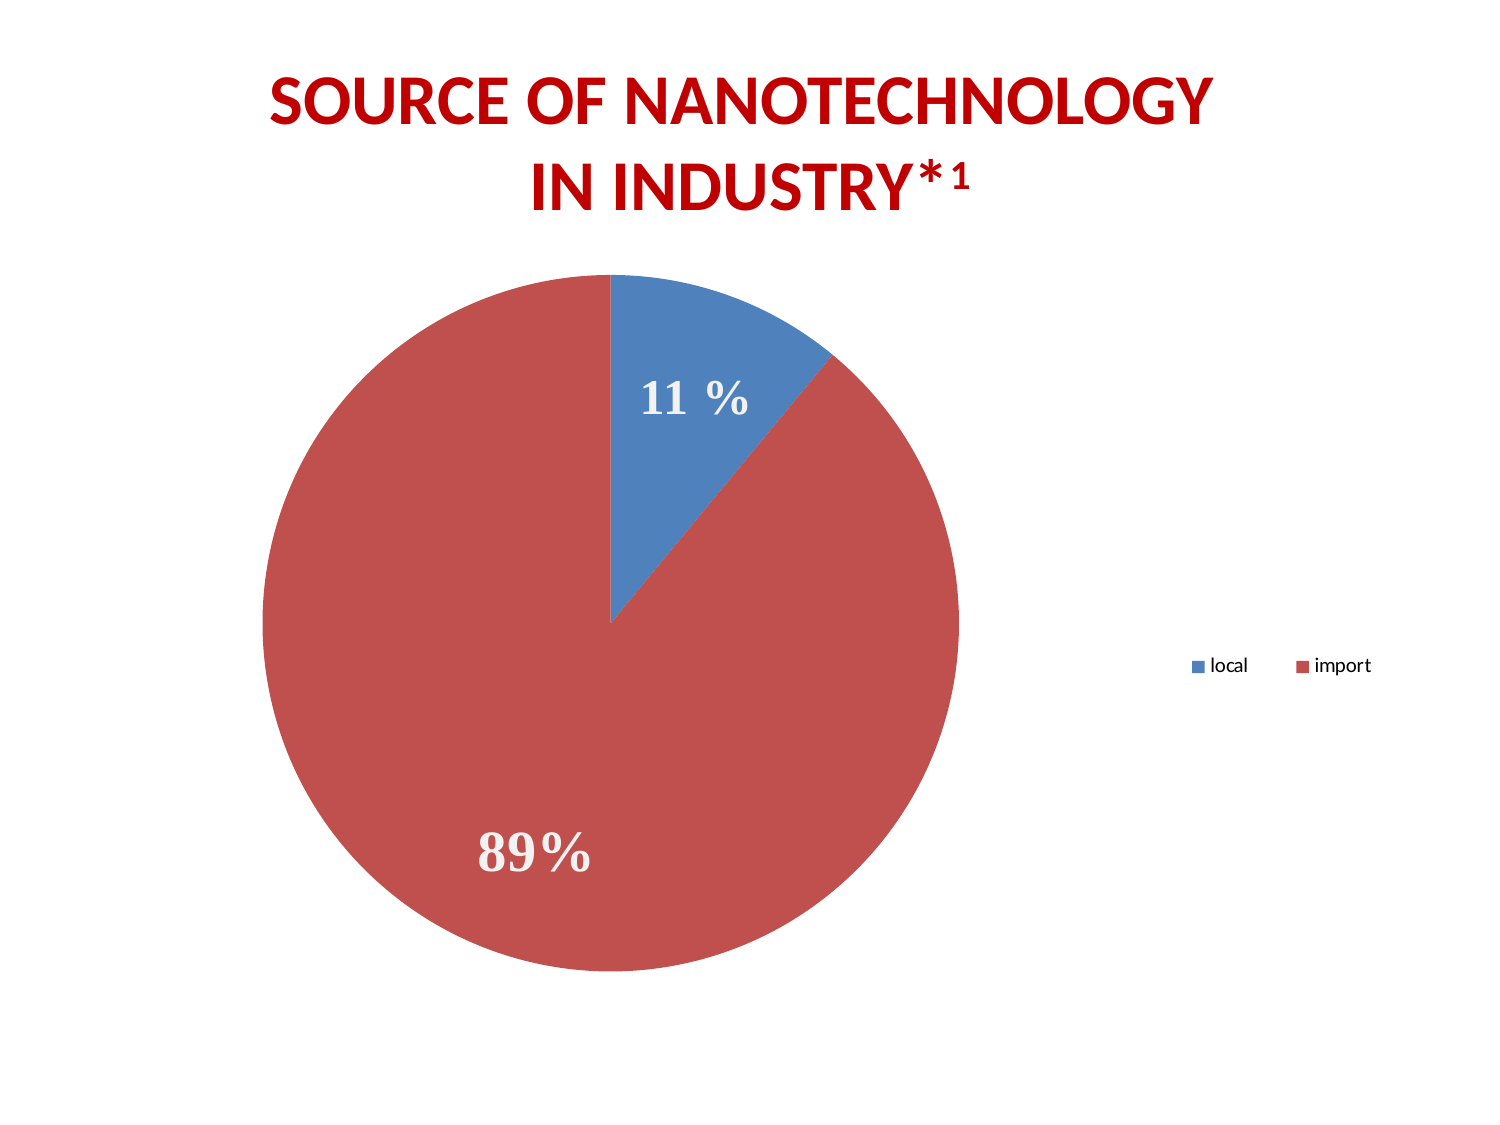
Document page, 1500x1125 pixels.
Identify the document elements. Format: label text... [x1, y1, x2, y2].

title SOURCE OF NANOTECHNOLOGY IN INDUSTRY*1 [75, 45, 1425, 233]
chart [74, 262, 1426, 1006]
